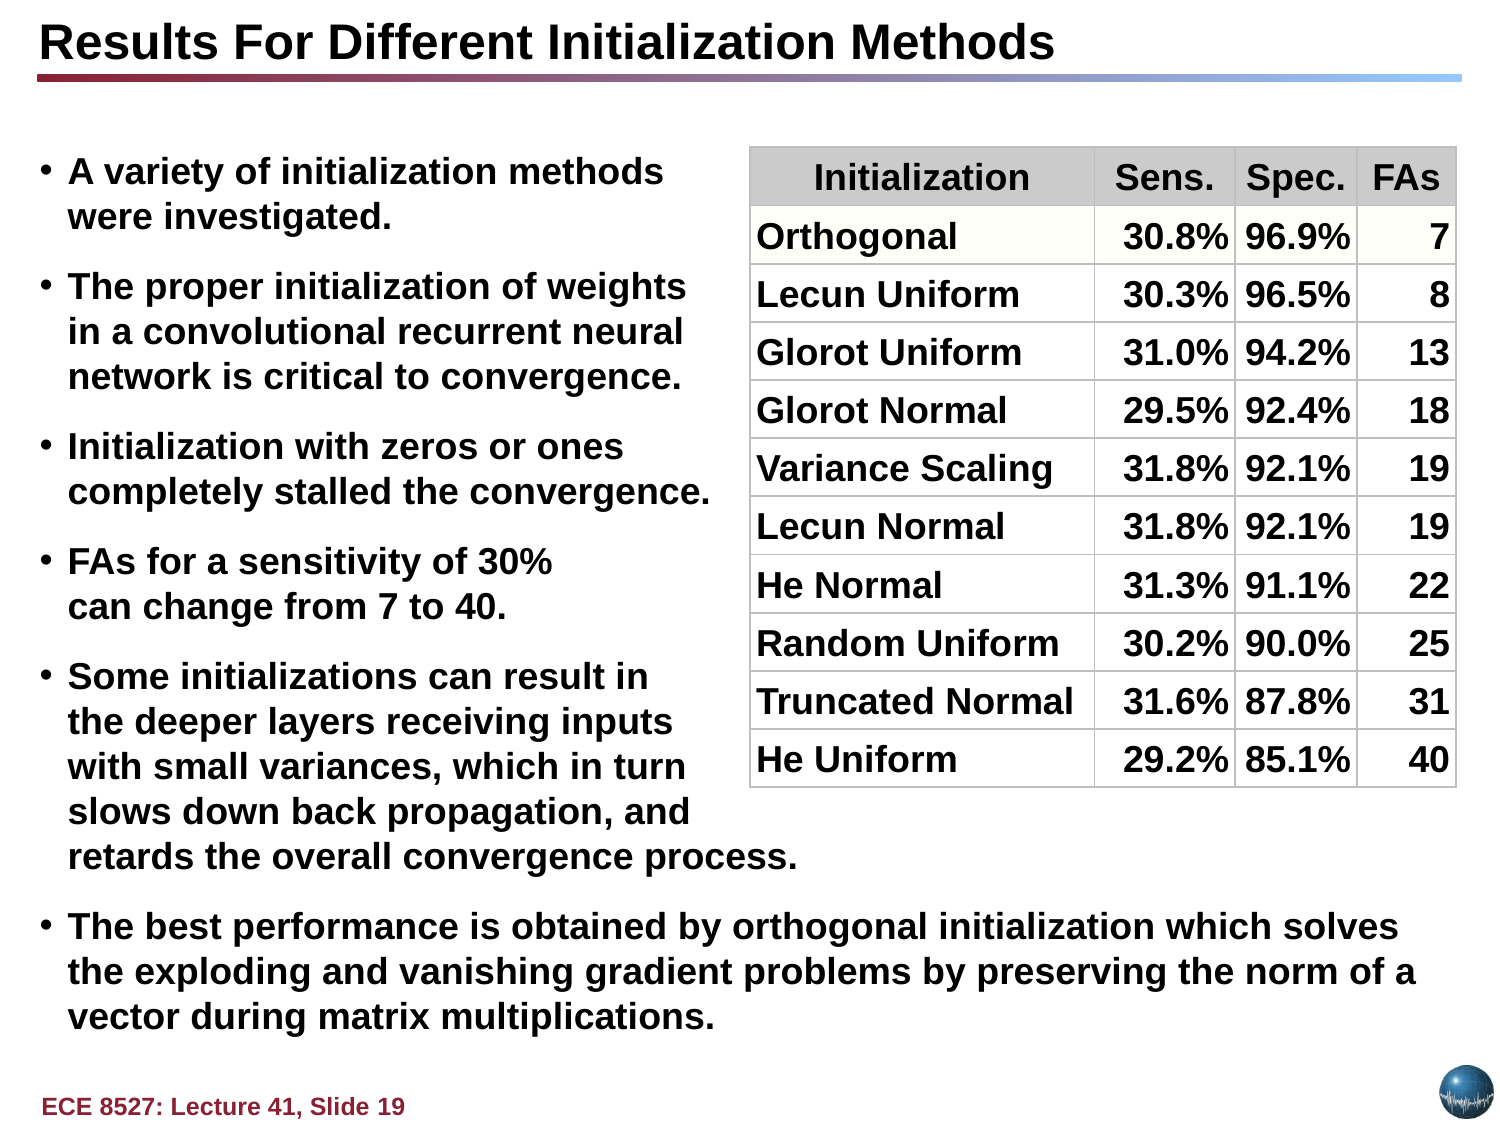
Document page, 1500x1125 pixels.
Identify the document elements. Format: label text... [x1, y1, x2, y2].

table_cell 29.2% [1095, 730, 1234, 786]
table_cell Lecun Normal [751, 497, 1094, 554]
table_header FAs [1358, 148, 1455, 205]
table_cell 31.3% [1095, 555, 1234, 612]
table_cell 19 [1358, 497, 1455, 554]
table_cell 7 [1358, 206, 1455, 263]
table_cell Glorot Uniform [751, 323, 1094, 379]
table_cell 96.9% [1236, 206, 1356, 263]
table_cell 40 [1358, 730, 1455, 786]
table_cell 19 [1358, 439, 1455, 495]
table_cell 30.3% [1095, 265, 1234, 321]
title Results For Different Initialization Methods [0, 0, 1500, 79]
table_cell 8 [1358, 265, 1455, 321]
table_cell Variance Scaling [751, 439, 1094, 495]
table_cell 92.1% [1236, 439, 1356, 495]
table_cell 92.4% [1236, 381, 1356, 437]
table_cell He Uniform [751, 730, 1094, 786]
table_cell Random Uniform [751, 614, 1094, 670]
table_cell 18 [1358, 381, 1455, 437]
table_cell 31 [1358, 672, 1455, 728]
table_cell 31.0% [1095, 323, 1234, 379]
table_cell Orthogonal [751, 206, 1094, 263]
text_box A variety of initialization methods were investigated. The proper initialization of weights in a convolutional recurrent neural network is critical to convergence. Initialization with zeros or ones completely stalled the convergence. FAs for a sensitivity of 30% can change from 7 to 40. Some initializations can result in the deeper layers receiving inputs with small variances, which in turn slows down back propagation, and retards the overall convergence process. The best performance is obtained by orthogonal initialization which solves the exploding and vanishing gradient problems by preserving the norm of a vector ‎during matrix multiplications. [37, 147, 1463, 1062]
table_cell 25 [1358, 614, 1455, 670]
table_cell 91.1% [1236, 555, 1356, 612]
table_cell 30.8% [1095, 206, 1234, 263]
table_cell 31.8% [1095, 497, 1234, 554]
table_cell 90.0% [1236, 614, 1356, 670]
table_cell 92.1% [1236, 497, 1356, 554]
table_cell 31.6% [1095, 672, 1234, 728]
table_cell Truncated Normal [751, 672, 1094, 728]
table_cell 13 [1358, 323, 1455, 379]
table_cell 94.2% [1236, 323, 1356, 379]
table_cell 22 [1358, 555, 1455, 612]
table_cell 30.2% [1095, 614, 1234, 670]
table_cell 85.1% [1236, 730, 1356, 786]
table_header Sens. [1095, 148, 1234, 205]
table_header Spec. [1236, 148, 1356, 205]
table_cell Glorot Normal [751, 381, 1094, 437]
table_cell 87.8% [1236, 672, 1356, 728]
table_cell Lecun Uniform [751, 265, 1094, 321]
table_cell He Normal [751, 555, 1094, 612]
picture [1439, 1065, 1494, 1119]
table_header Initialization [751, 148, 1094, 205]
table_cell 96.5% [1236, 265, 1356, 321]
table_cell 31.8% [1095, 439, 1234, 495]
table_cell 29.5% [1095, 381, 1234, 437]
